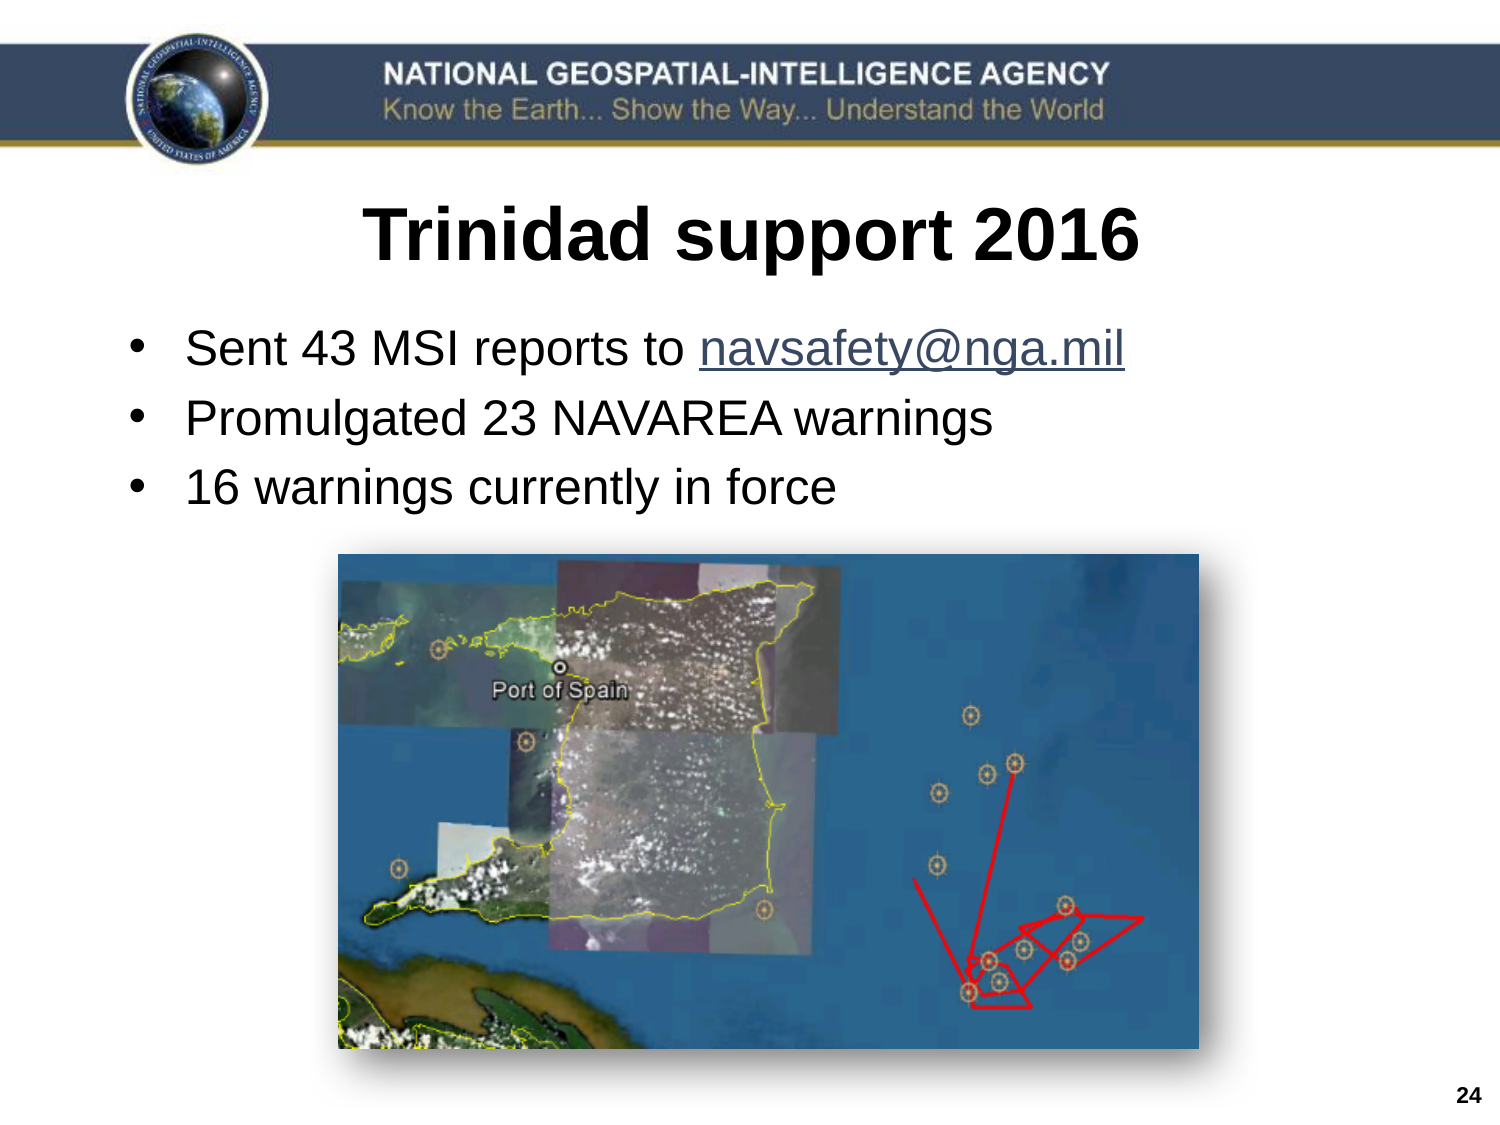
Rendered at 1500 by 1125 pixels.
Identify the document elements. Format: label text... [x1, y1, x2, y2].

title Trinidad support 2016 [115, 177, 1389, 284]
picture [0, 24, 1500, 175]
list Sent 43 MSI reports to navsafety@nga.mil Promulgated 23 NAVAREA warnings 16 warnings currently in force [113, 307, 1386, 868]
picture [338, 554, 1200, 1049]
